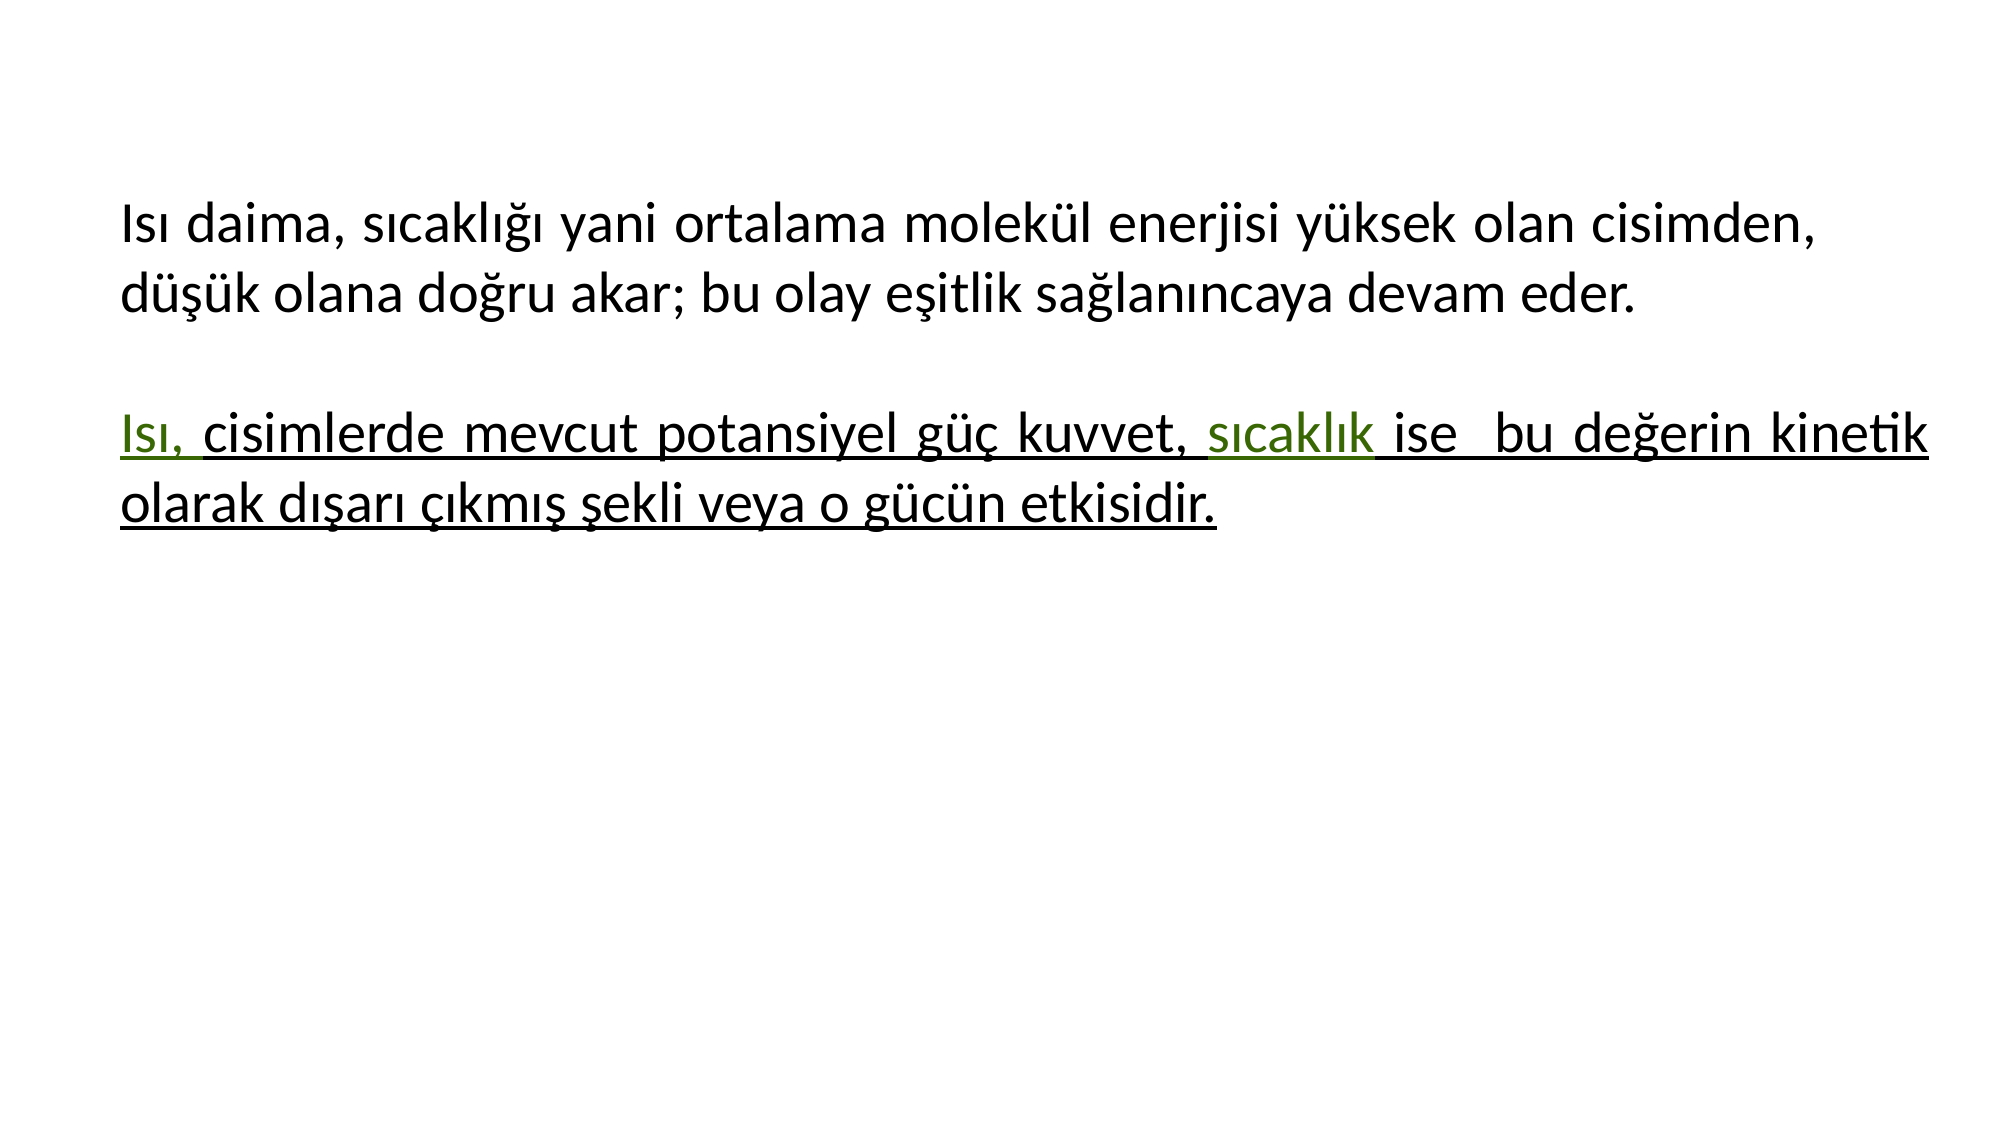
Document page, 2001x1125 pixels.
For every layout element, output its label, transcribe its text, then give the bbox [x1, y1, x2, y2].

text_box Isı daima, sıcaklığı yani ortalama molekül enerjisi yüksek olan cisimden, düşük olana doğru akar; bu olay eşitlik sağlanıncaya devam eder. Isı, cisimlerde mevcut potansiyel güç kuvvet, sıcaklık ise bu değerin kinetik olarak dışarı çıkmış şekli veya o gücün etkisidir. [105, 176, 1944, 542]
